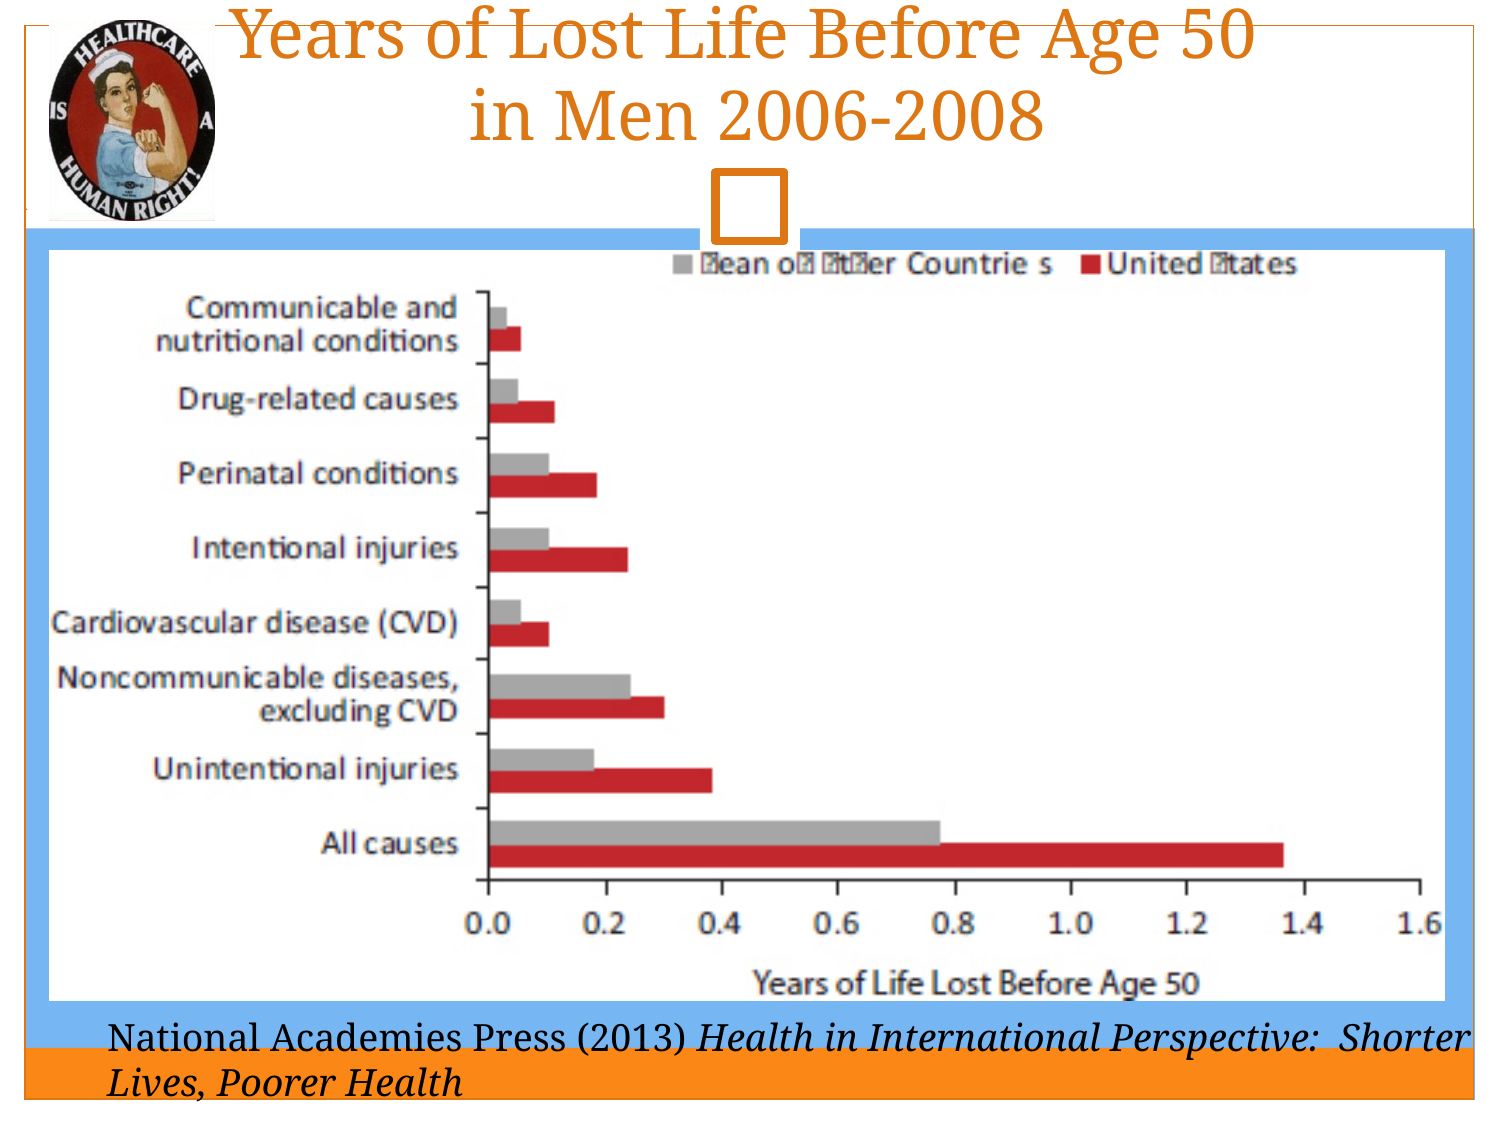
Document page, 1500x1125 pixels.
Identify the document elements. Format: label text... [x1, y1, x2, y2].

text_box Years of Lost Life Before Age 50 in Men 2006-2008 [216, 20, 1283, 162]
picture [49, 250, 1445, 1001]
text_box National Academies Press (2013) Health in International Perspective: Shorter Lives, Poorer Health [92, 1009, 1443, 1125]
picture [49, 19, 215, 221]
